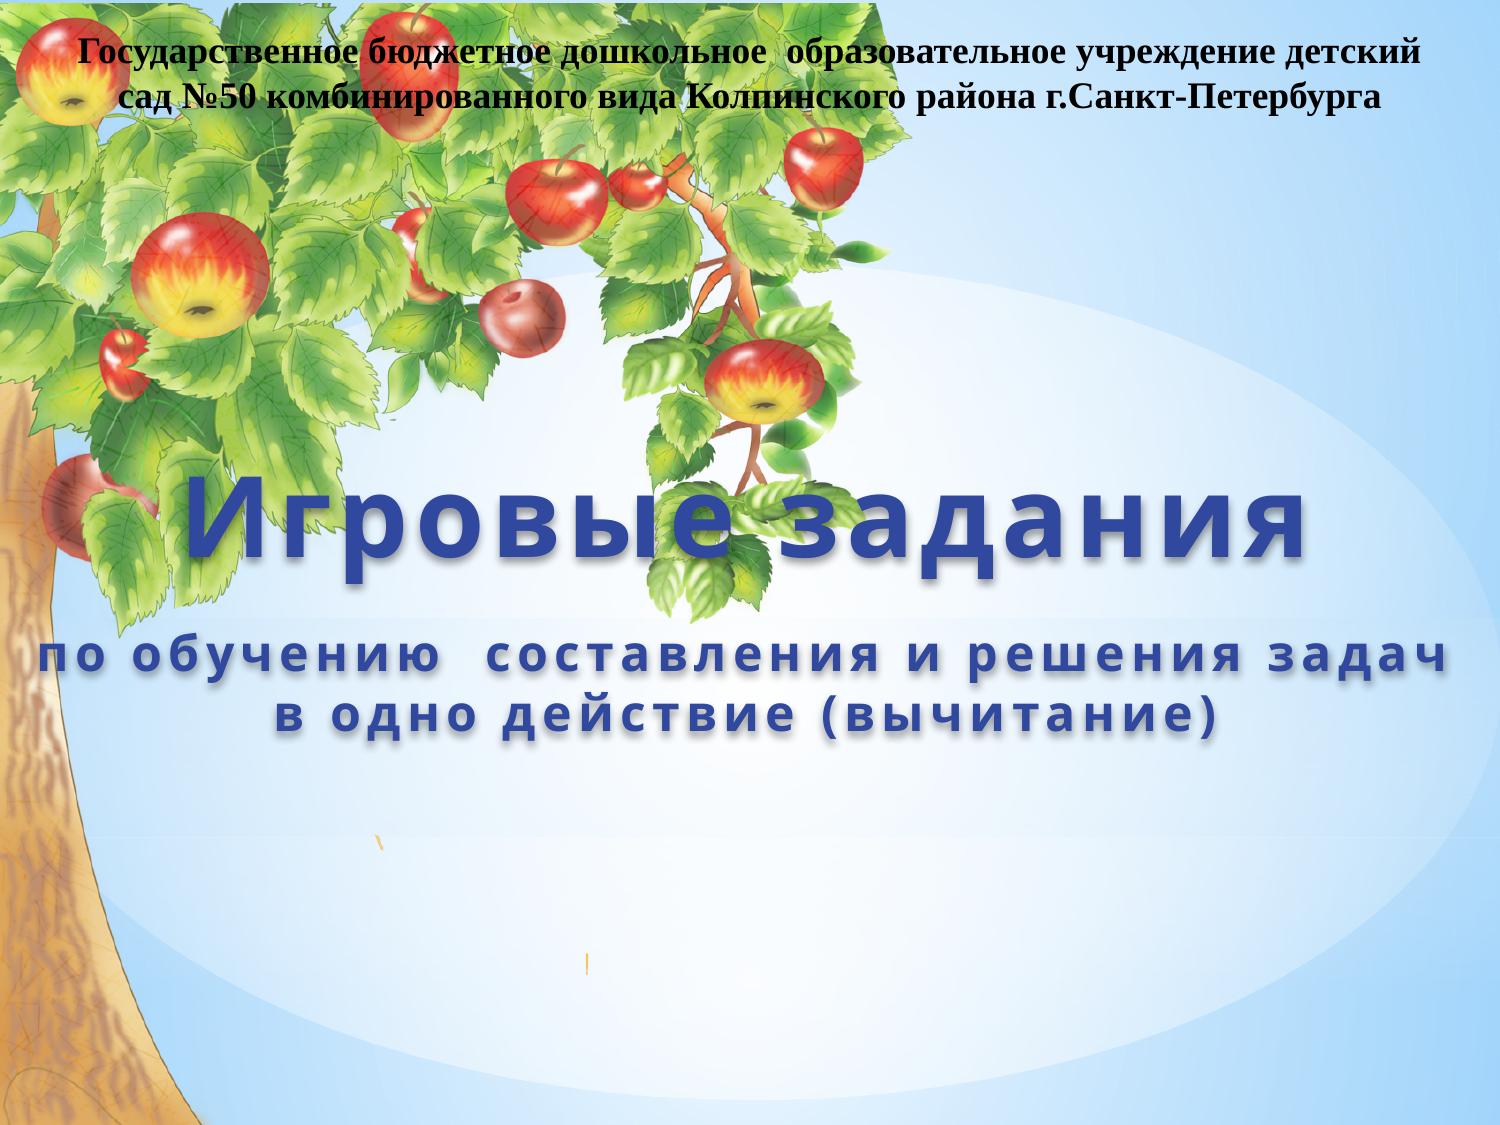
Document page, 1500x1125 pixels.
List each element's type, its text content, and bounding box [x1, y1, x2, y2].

text_box Государственное бюджетное дошкольное образовательное учреждение детский сад №50 комбинированного вида Колпинского района г.Санкт-Петербурга [947, 19, 1459, 124]
text_box по обучению составления и решения задач в одно действие (вычитание) [947, 613, 1496, 749]
text_box Игровые задания [947, 437, 1496, 588]
picture [0, 2, 943, 1125]
